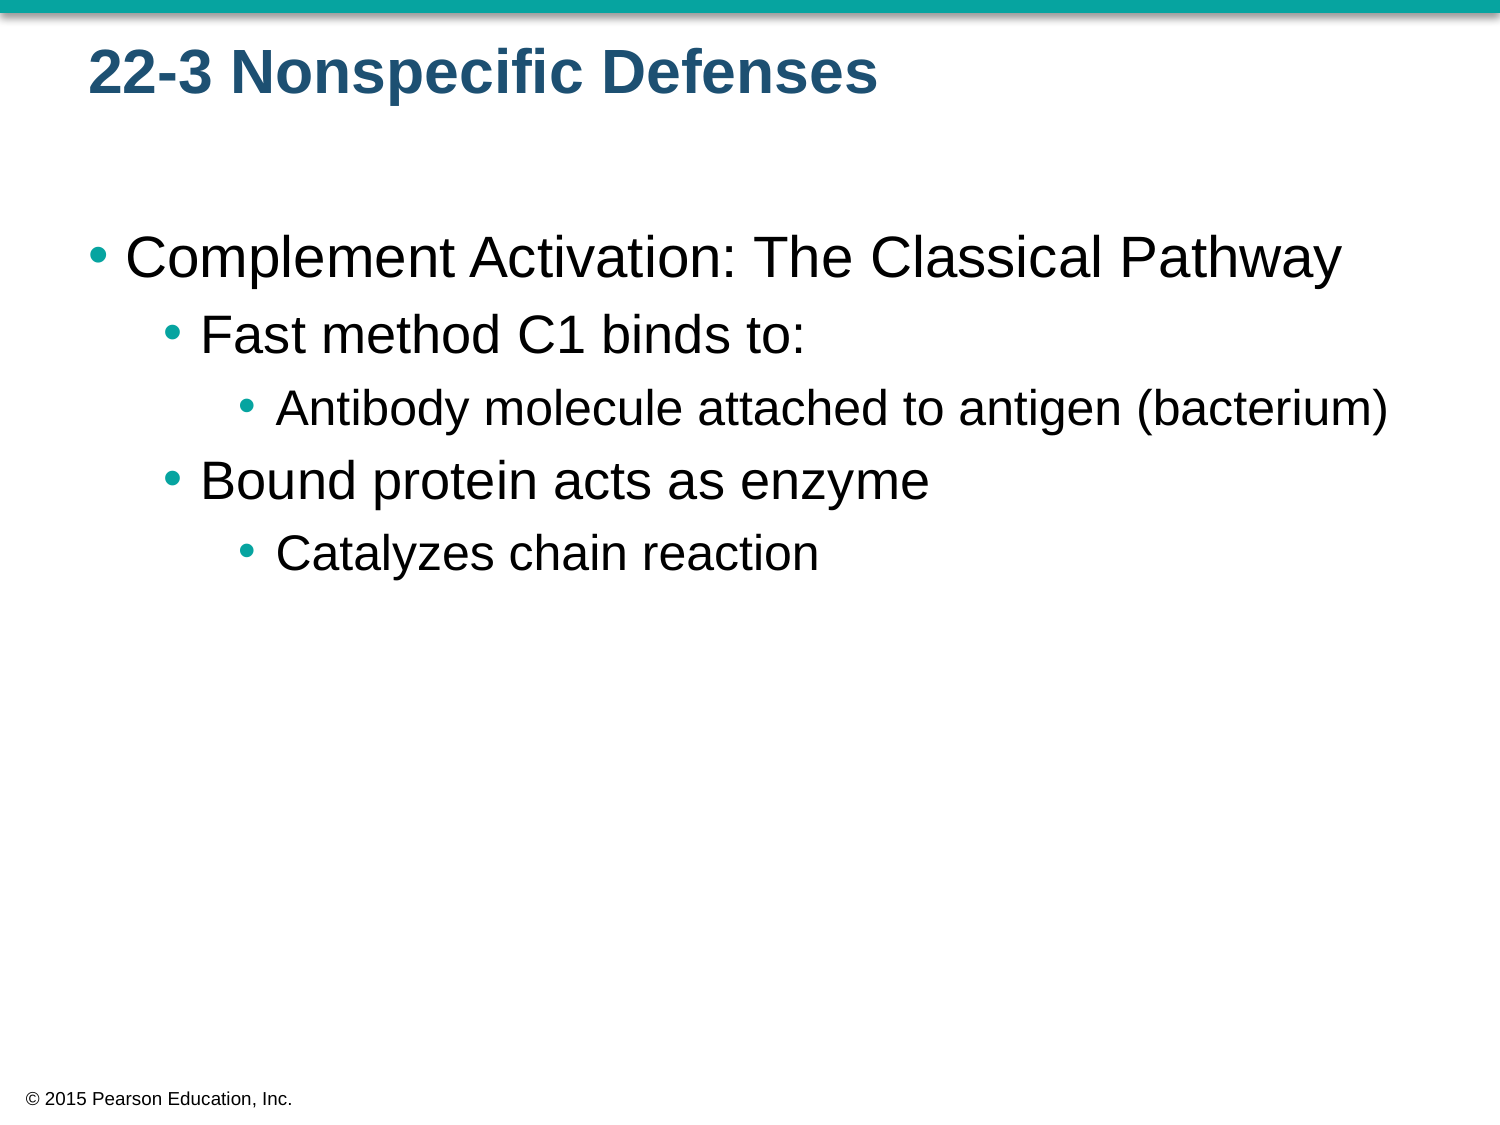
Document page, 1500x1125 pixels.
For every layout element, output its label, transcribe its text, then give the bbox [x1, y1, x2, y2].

title 22-3 Nonspecific Defenses [73, 31, 1433, 189]
list Complement Activation: The Classical Pathway Fast method C1 binds to: Antibody molecule attached to antigen (bacterium) Bound protein acts as enzyme Catalyzes chain reaction [73, 211, 1433, 1026]
